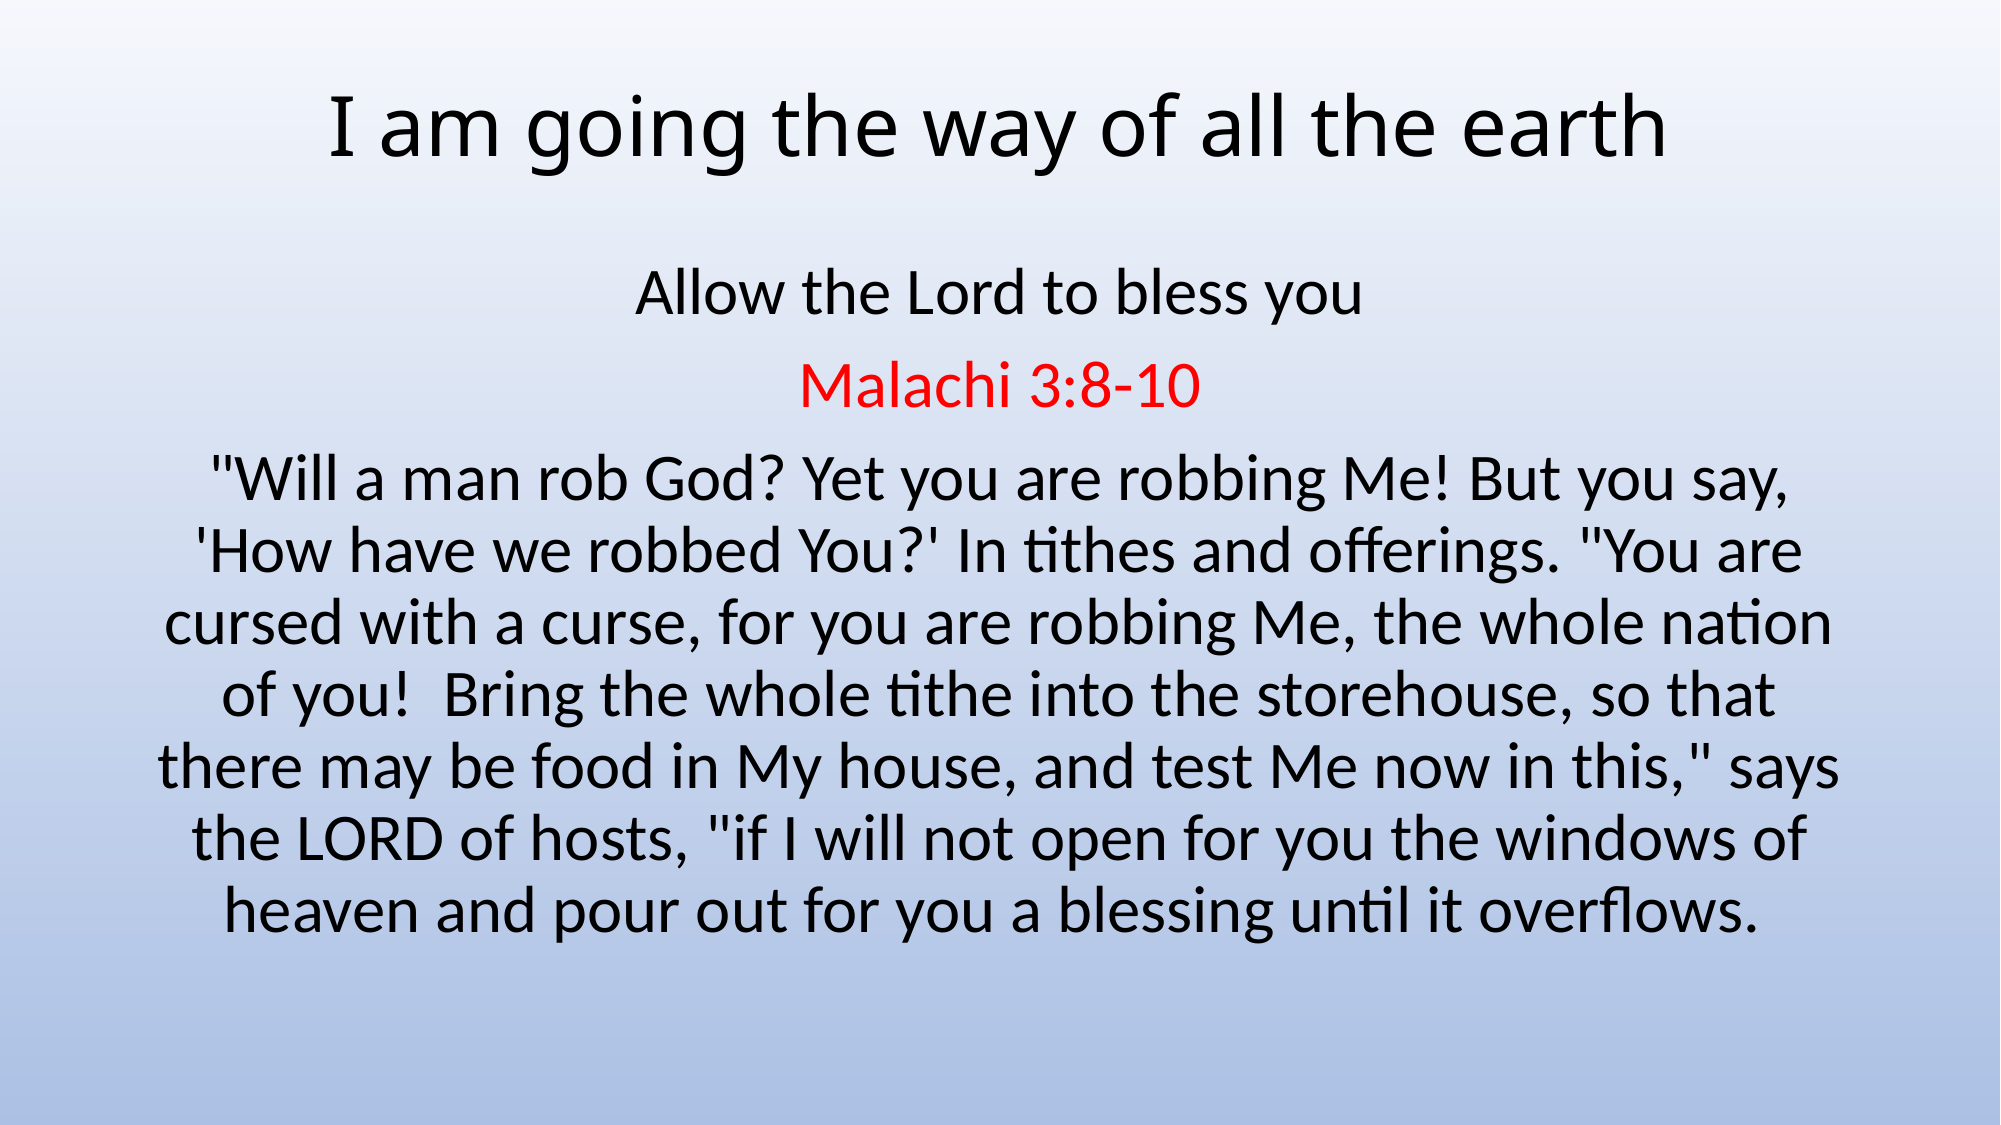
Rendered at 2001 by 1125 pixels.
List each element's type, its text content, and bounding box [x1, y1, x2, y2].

list Allow the Lord to bless you Malachi 3:8-10 "Will a man rob God? Yet you are robbing Me! But you say, 'How have we robbed You?' In tithes and offerings. "You are cursed with a curse, for you are robbing Me, the whole nation of you! Bring the whole tithe into the storehouse, so that there may be food in My house, and test Me now in this," says the LORD of hosts, "if I will not open for you the windows of heaven and pour out for you a blessing until it overflows. [137, 249, 1863, 1125]
title I am going the way of all the earth [137, 59, 1863, 199]
